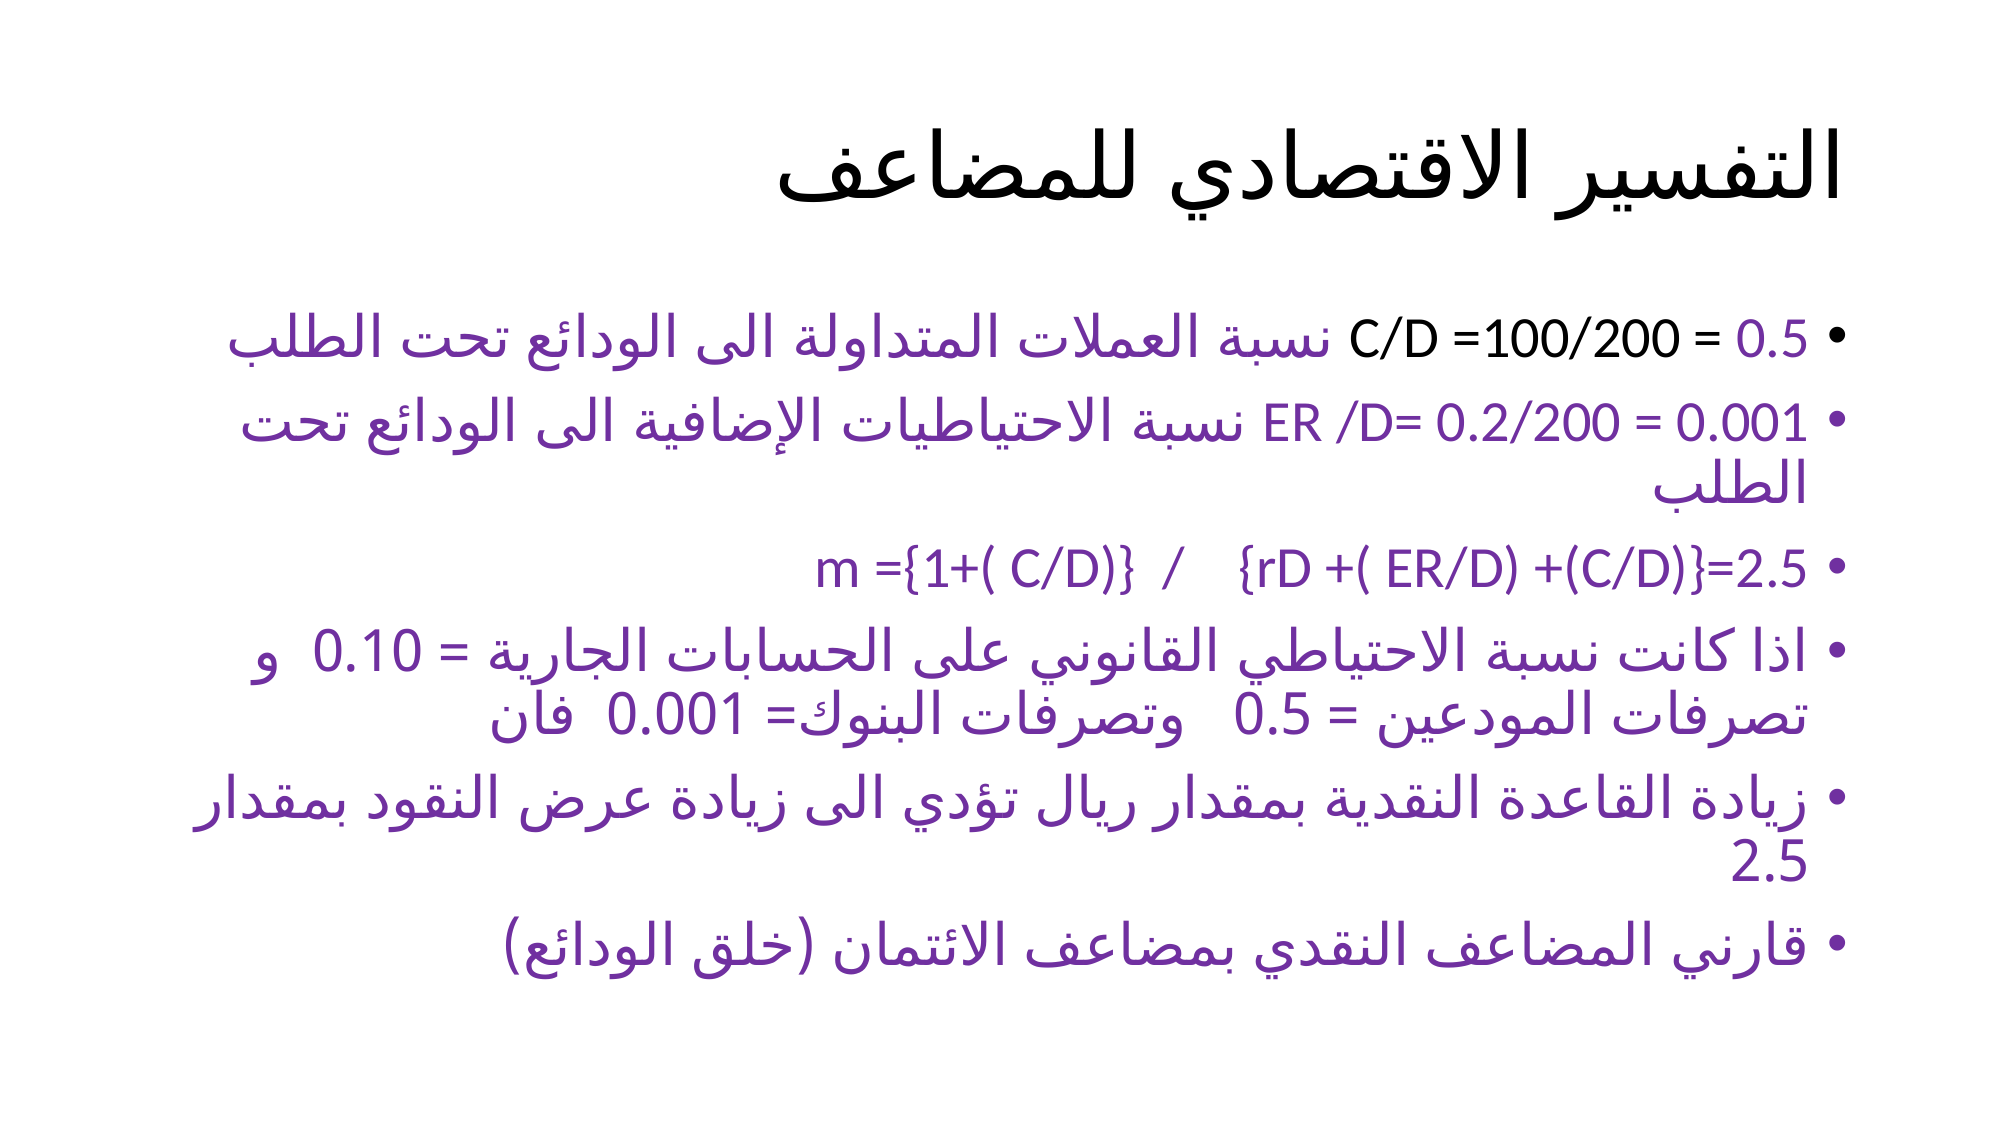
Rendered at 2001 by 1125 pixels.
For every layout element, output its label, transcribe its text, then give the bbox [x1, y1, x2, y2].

title التفسير الاقتصادي للمضاعف [137, 59, 1863, 278]
list C/D =100/200 = 0.5 نسبة العملات المتداولة الى الودائع تحت الطلب ER /D= 0.2/200 = 0.001 نسبة الاحتياطيات الإضافية الى الودائع تحت الطلب m ={1+( C/D)} / {rD +( ER/D) +(C/D)}=2.5 اذا كانت نسبة الاحتياطي القانوني على الحسابات الجارية = 0.10 و تصرفات المودعين = 0.5 وتصرفات البنوك= 0.001 فان زيادة القاعدة النقدية بمقدار ريال تؤدي الى زيادة عرض النقود بمقدار 2.5 قارني المضاعف النقدي بمضاعف الائتمان (خلق الودائع) [137, 299, 1863, 1014]
